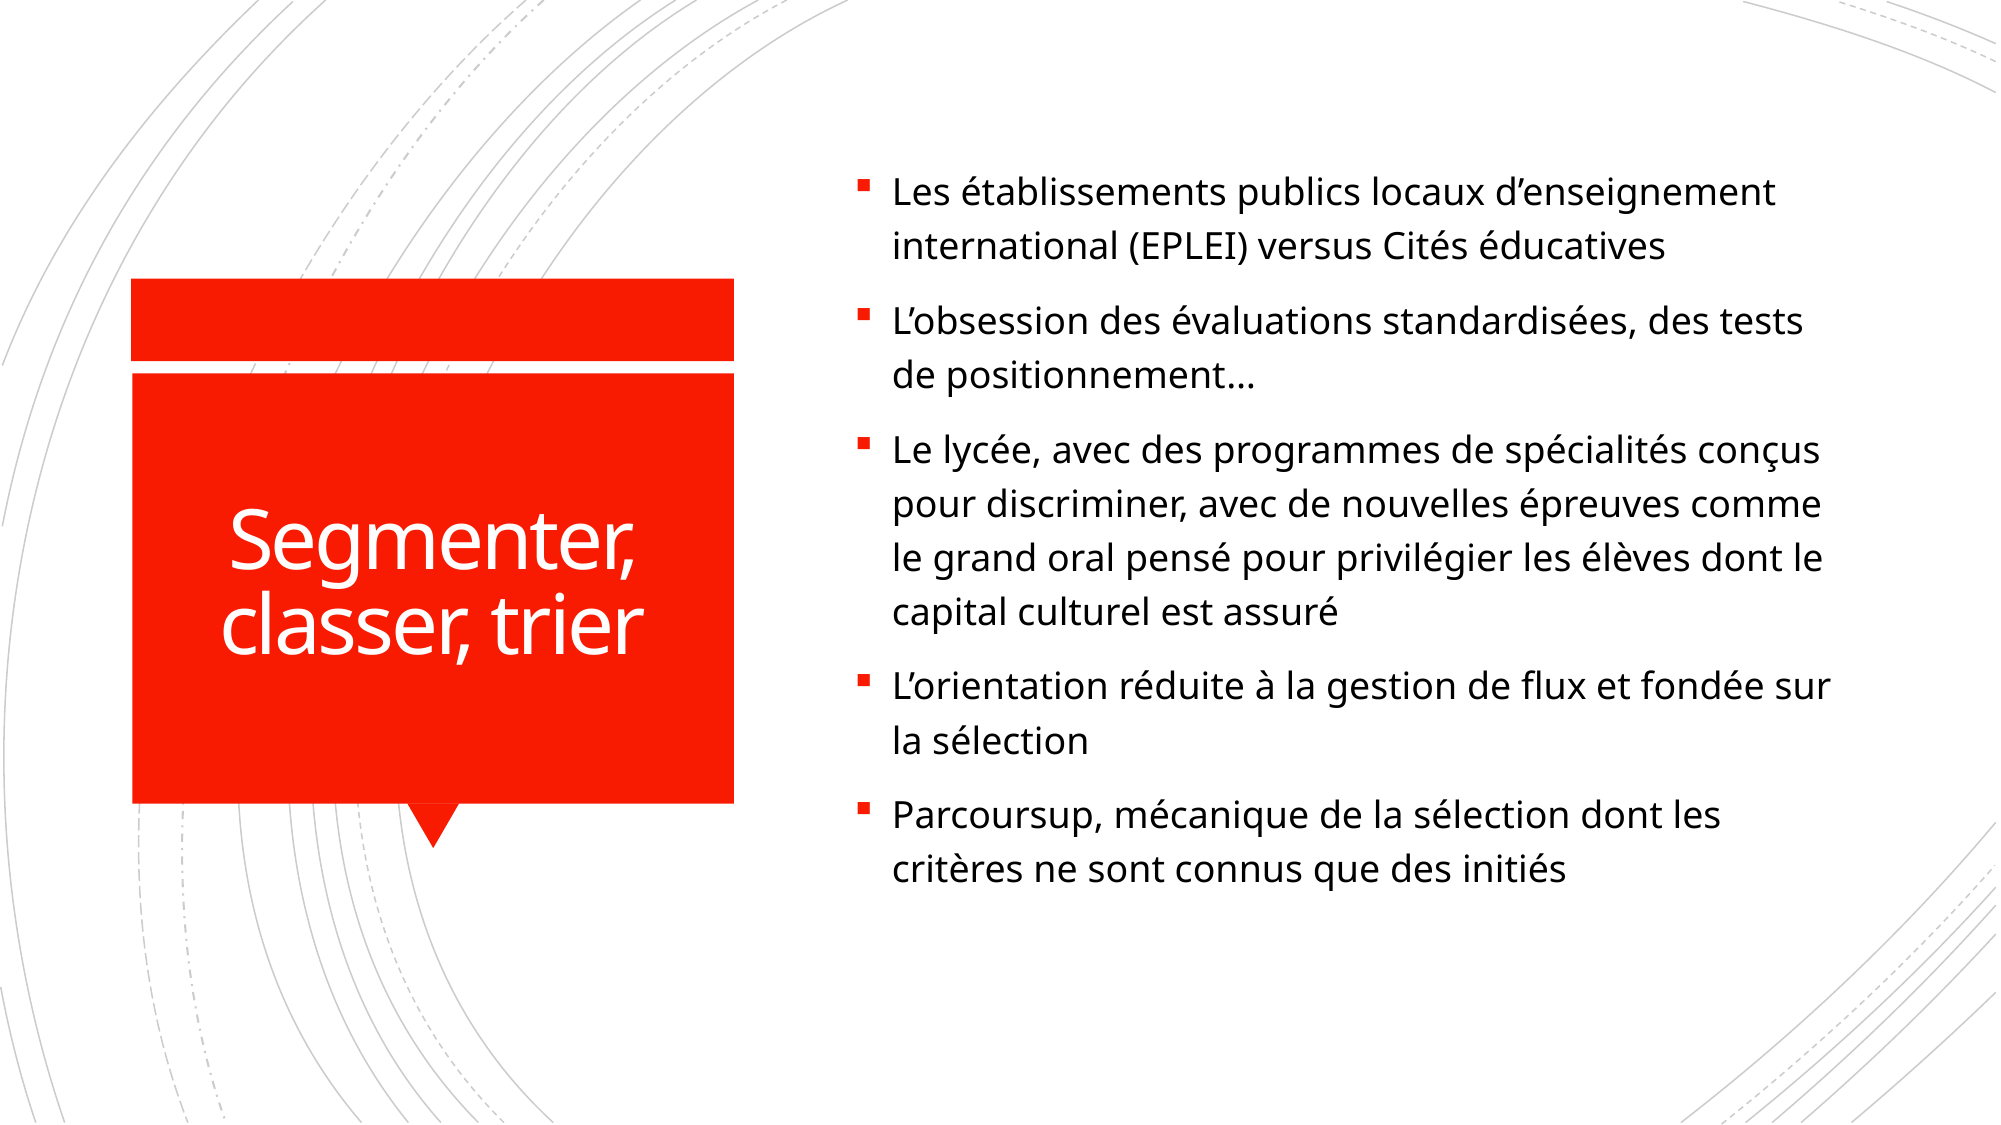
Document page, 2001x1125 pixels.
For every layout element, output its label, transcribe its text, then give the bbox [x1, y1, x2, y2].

text_box Segmenter, classer, trier [145, 385, 720, 789]
text_box Les établissements publics locaux d’enseignement international (EPLEI) versus Cités éducatives L’obsession des évaluations standardisées, des tests de positionnement… Le lycée, avec des programmes de spécialités conçus pour discriminer, avec de nouvelles épreuves comme le grand oral pensé pour privilégier les élèves dont le capital culturel est assuré L’orientation réduite à la gestion de flux et fondée sur la sélection Parcoursup, mécanique de la sélection dont les critères ne sont connus que des initiés [839, 131, 1871, 993]
